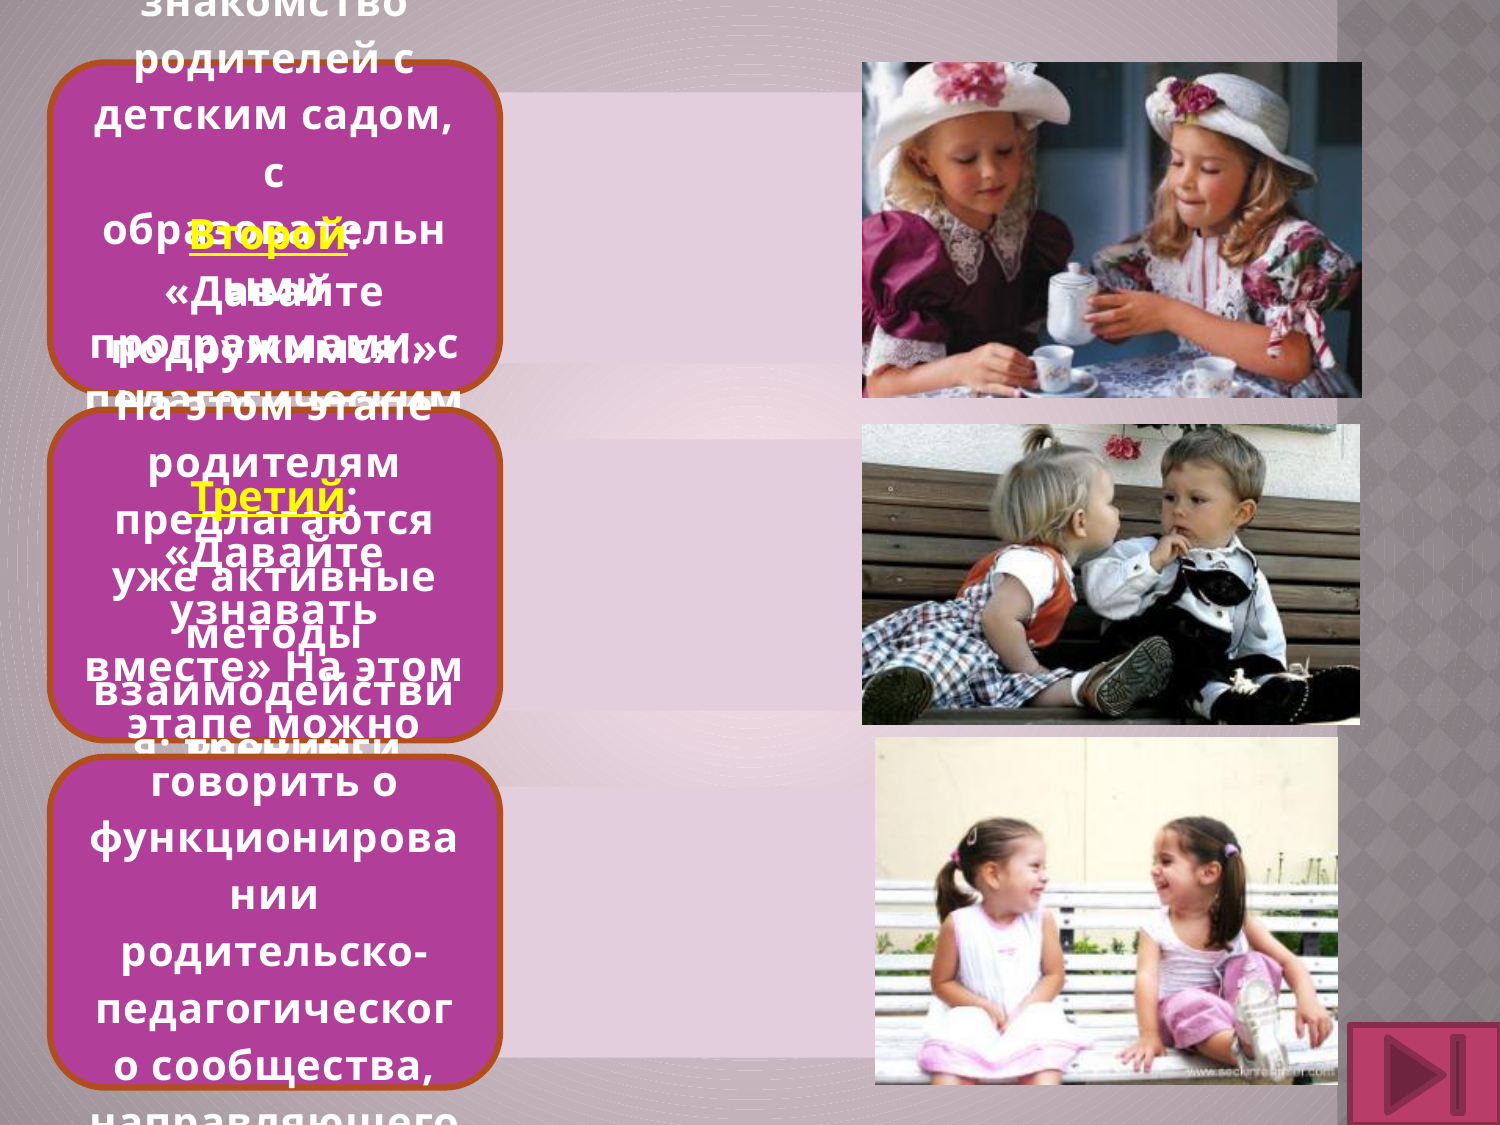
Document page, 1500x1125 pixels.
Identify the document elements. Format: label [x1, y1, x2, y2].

picture [874, 736, 1338, 1085]
text_box [49, 62, 1301, 1088]
picture [861, 62, 1362, 398]
picture [862, 424, 1360, 726]
text_box [1347, 1022, 1500, 1125]
